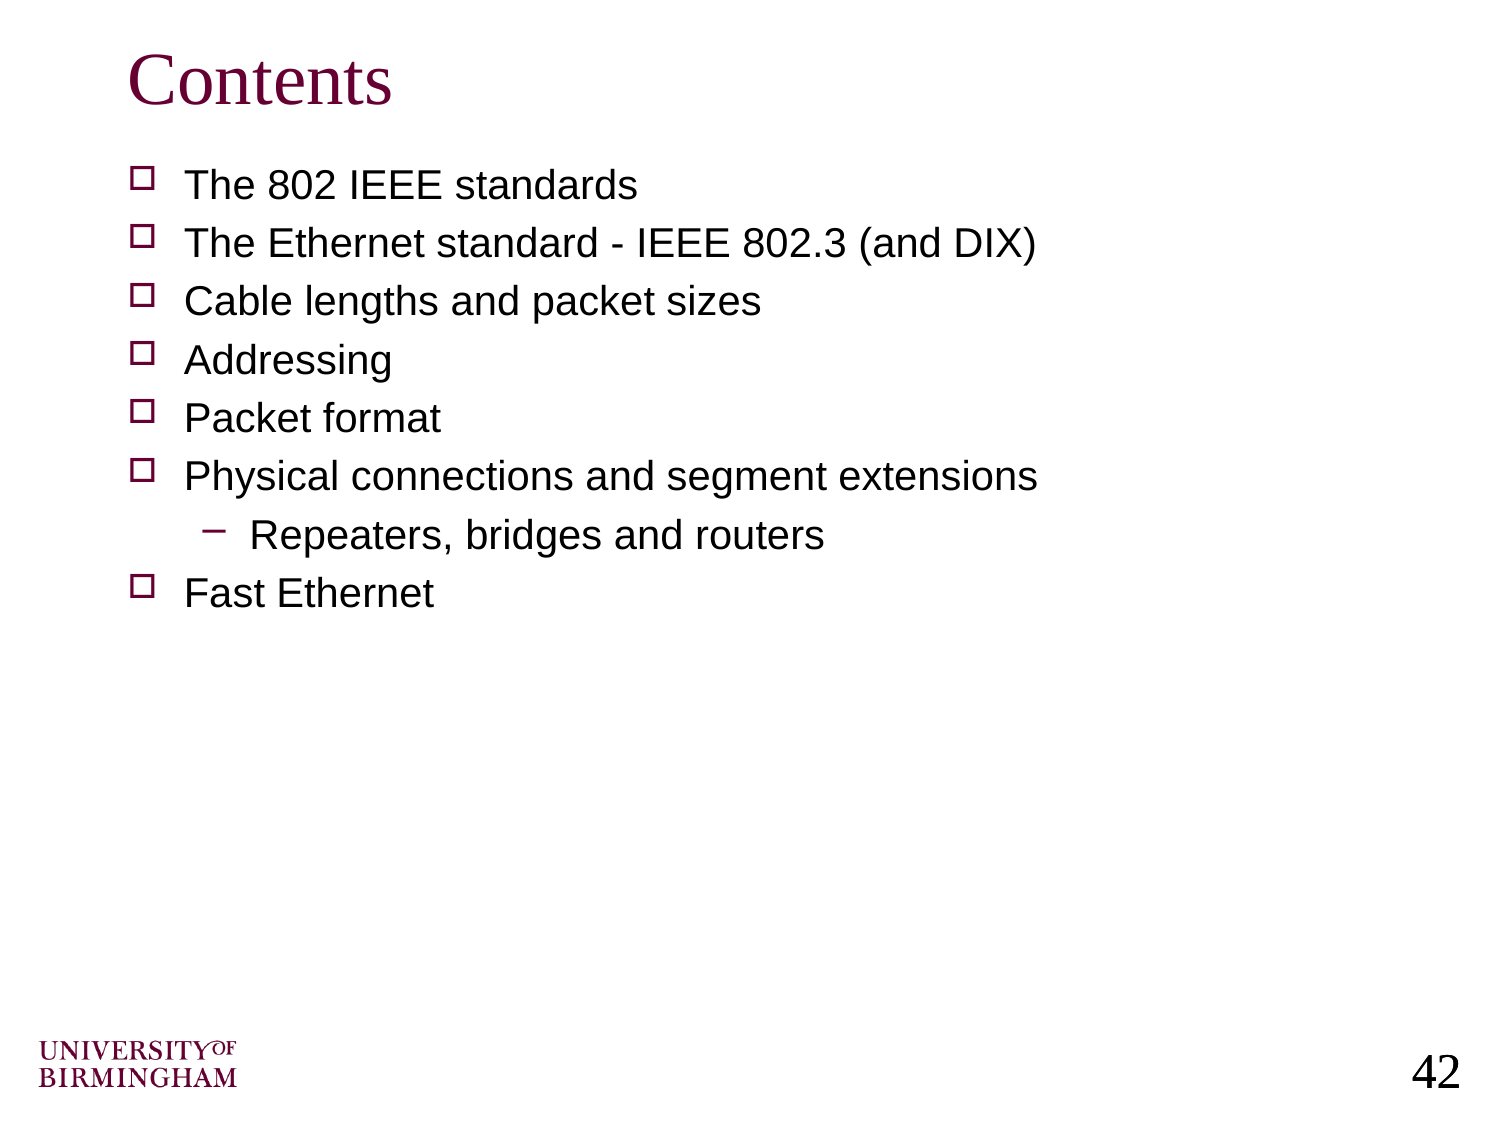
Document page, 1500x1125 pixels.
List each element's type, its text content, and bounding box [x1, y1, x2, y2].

list The 802 IEEE standards The Ethernet standard - IEEE 802.3 (and DIX) Cable lengths and packet sizes Addressing Packet format Physical connections and segment extensions Repeaters, bridges and routers Fast Ethernet [112, 149, 1401, 1001]
title Contents [112, 0, 1388, 149]
picture [0, 1002, 275, 1125]
